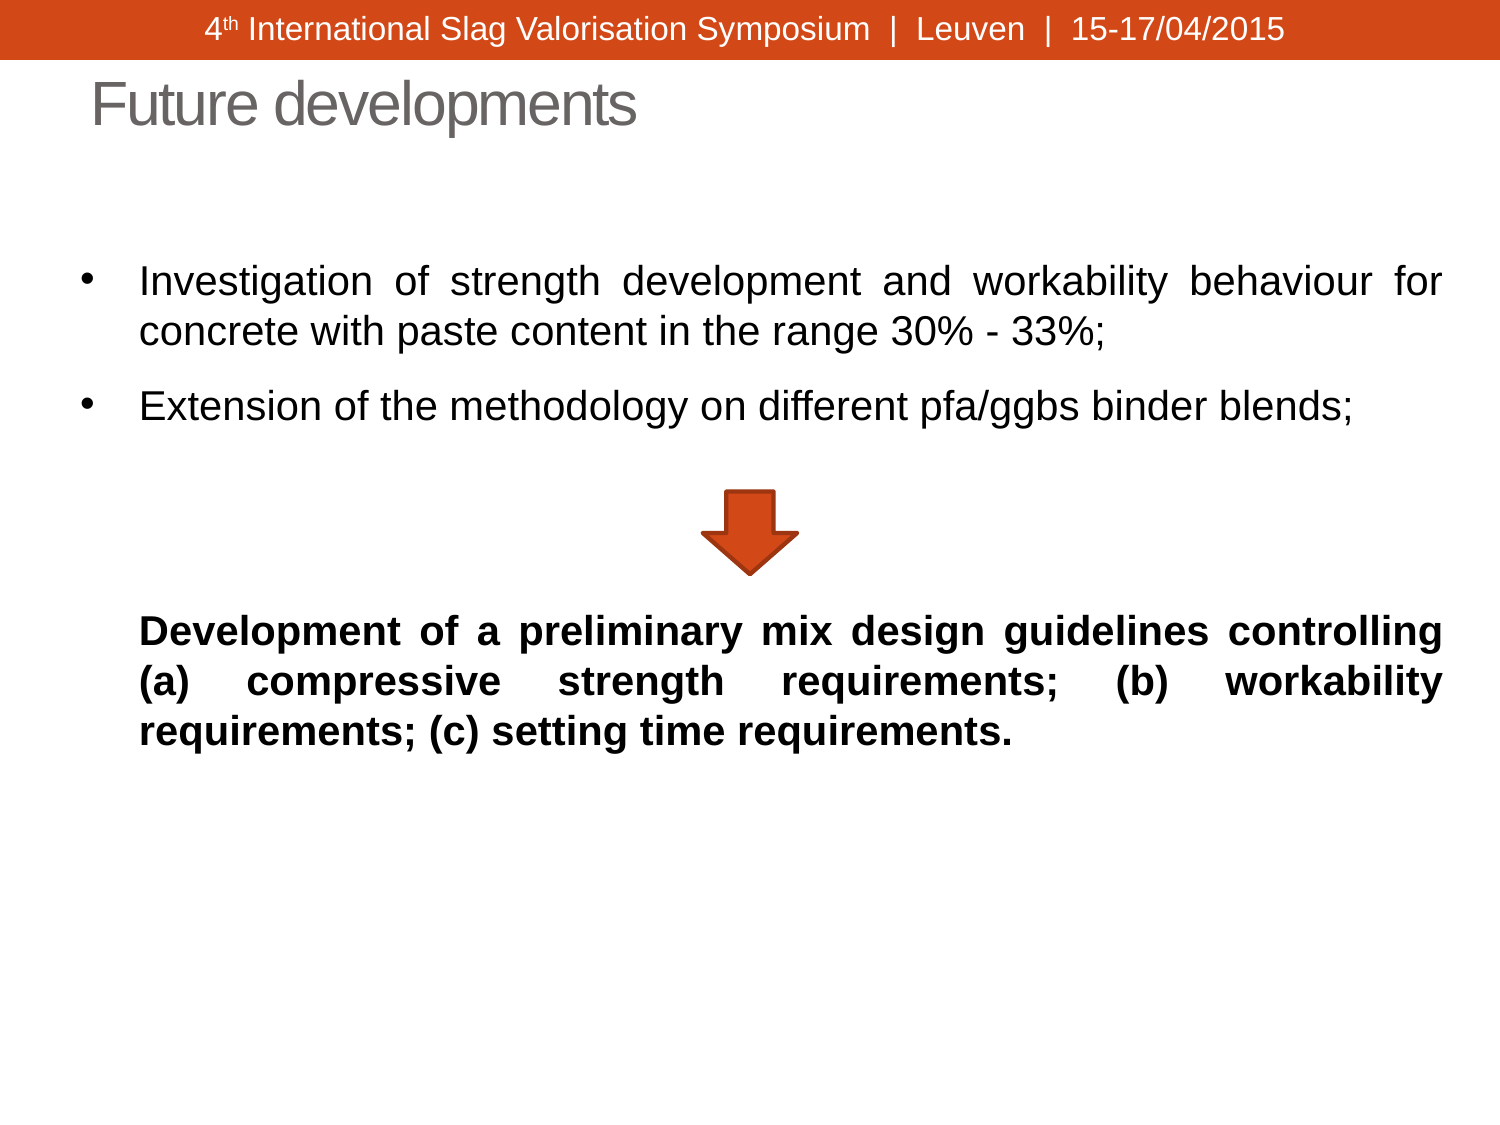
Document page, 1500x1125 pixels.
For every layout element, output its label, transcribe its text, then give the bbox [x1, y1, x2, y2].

title Future developments [75, 55, 1425, 182]
text_box [700, 489, 800, 576]
text_box 4th International Slag Valorisation Symposium | Leuven | 15-17/04/2015 [0, 0, 1500, 55]
text_box Investigation of strength development and workability behaviour for concrete with paste content in the range 30% - 33%; Extension of the methodology on different pfa/ggbs binder blends; Development of a preliminary mix design guidelines controlling (a) compressive strength requirements; (b) workability requirements; (c) setting time requirements. [64, 246, 1459, 761]
